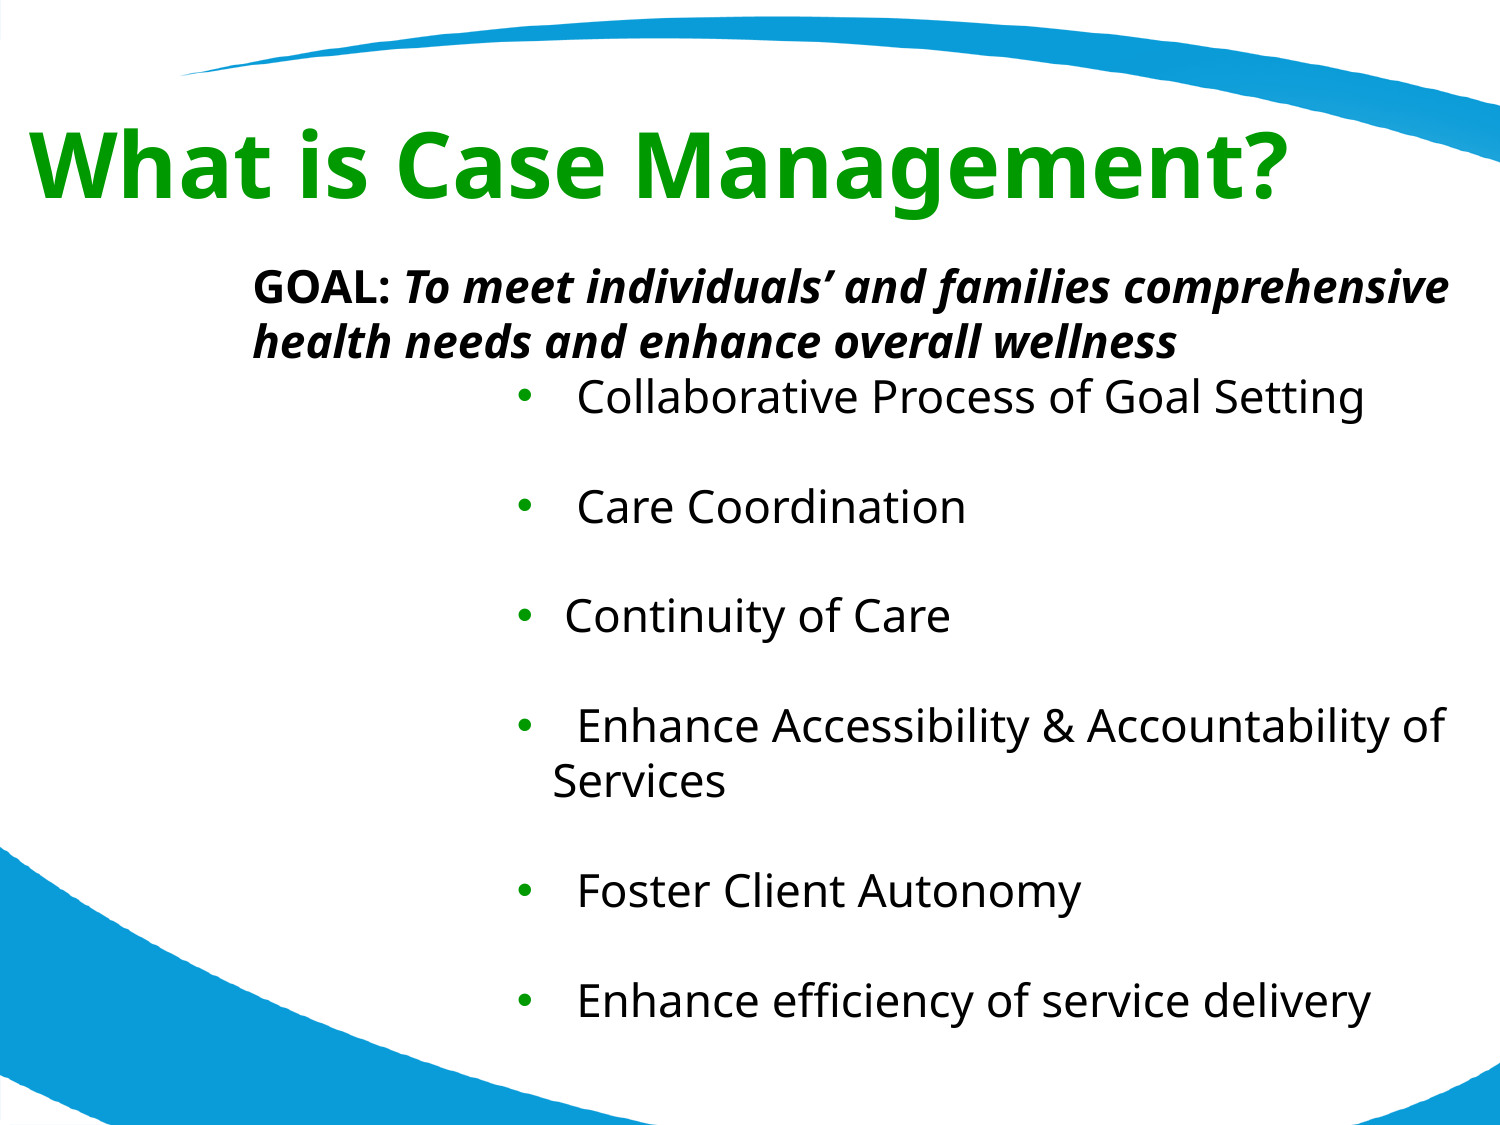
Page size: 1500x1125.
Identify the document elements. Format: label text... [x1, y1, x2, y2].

picture [0, 105, 1500, 985]
text_box GOAL: To meet individuals’ and families comprehensive health needs and enhance overall wellness Collaborative Process of Goal Setting Care Coordination Continuity of Care Enhance Accessibility & Accountability of Services Foster Client Autonomy Enhance efficiency of service delivery [237, 249, 1500, 1035]
picture [354, 1035, 1500, 1125]
picture [0, 1076, 107, 1125]
text_box What is Case Management? [0, 99, 1370, 213]
picture [0, 0, 1500, 105]
